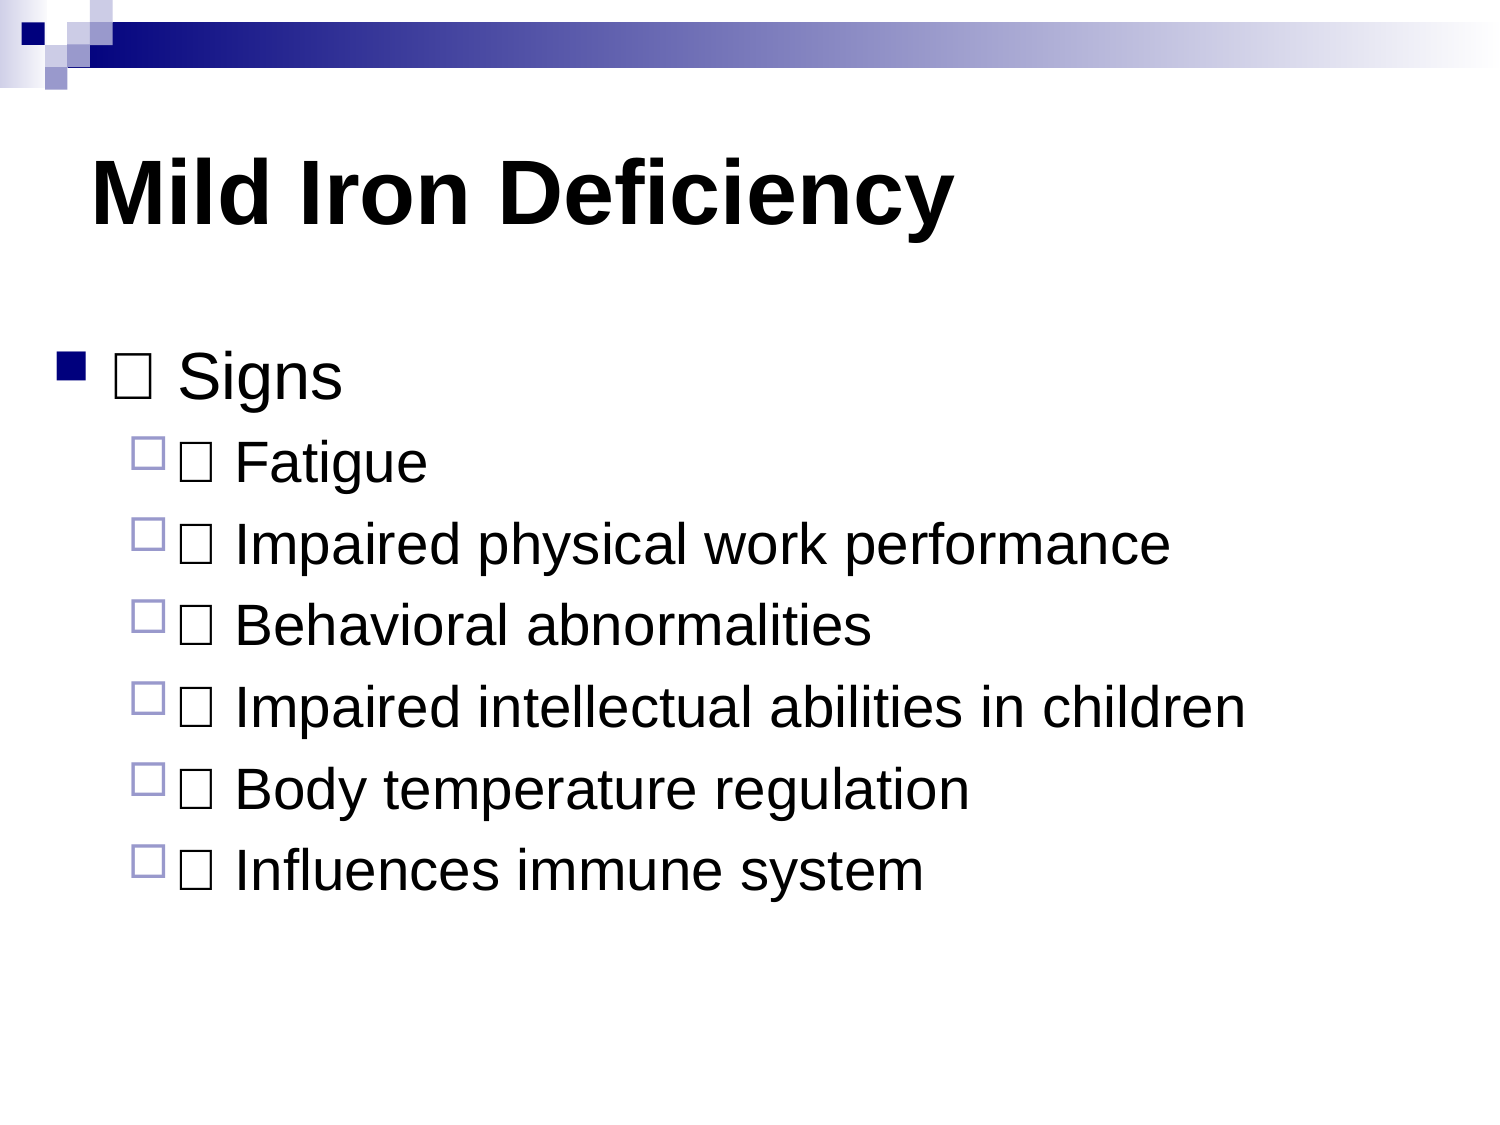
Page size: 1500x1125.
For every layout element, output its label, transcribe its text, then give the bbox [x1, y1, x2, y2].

title Mild Iron Deficiency [74, 74, 1426, 301]
list 􀂄 Signs 􀂄 Fatigue 􀂄 Impaired physical work performance 􀂄 Behavioral abnormalities 􀂄 Impaired intellectual abilities in children 􀂄 Body temperature regulation 􀂄 Influences immune system [37, 324, 1426, 1125]
